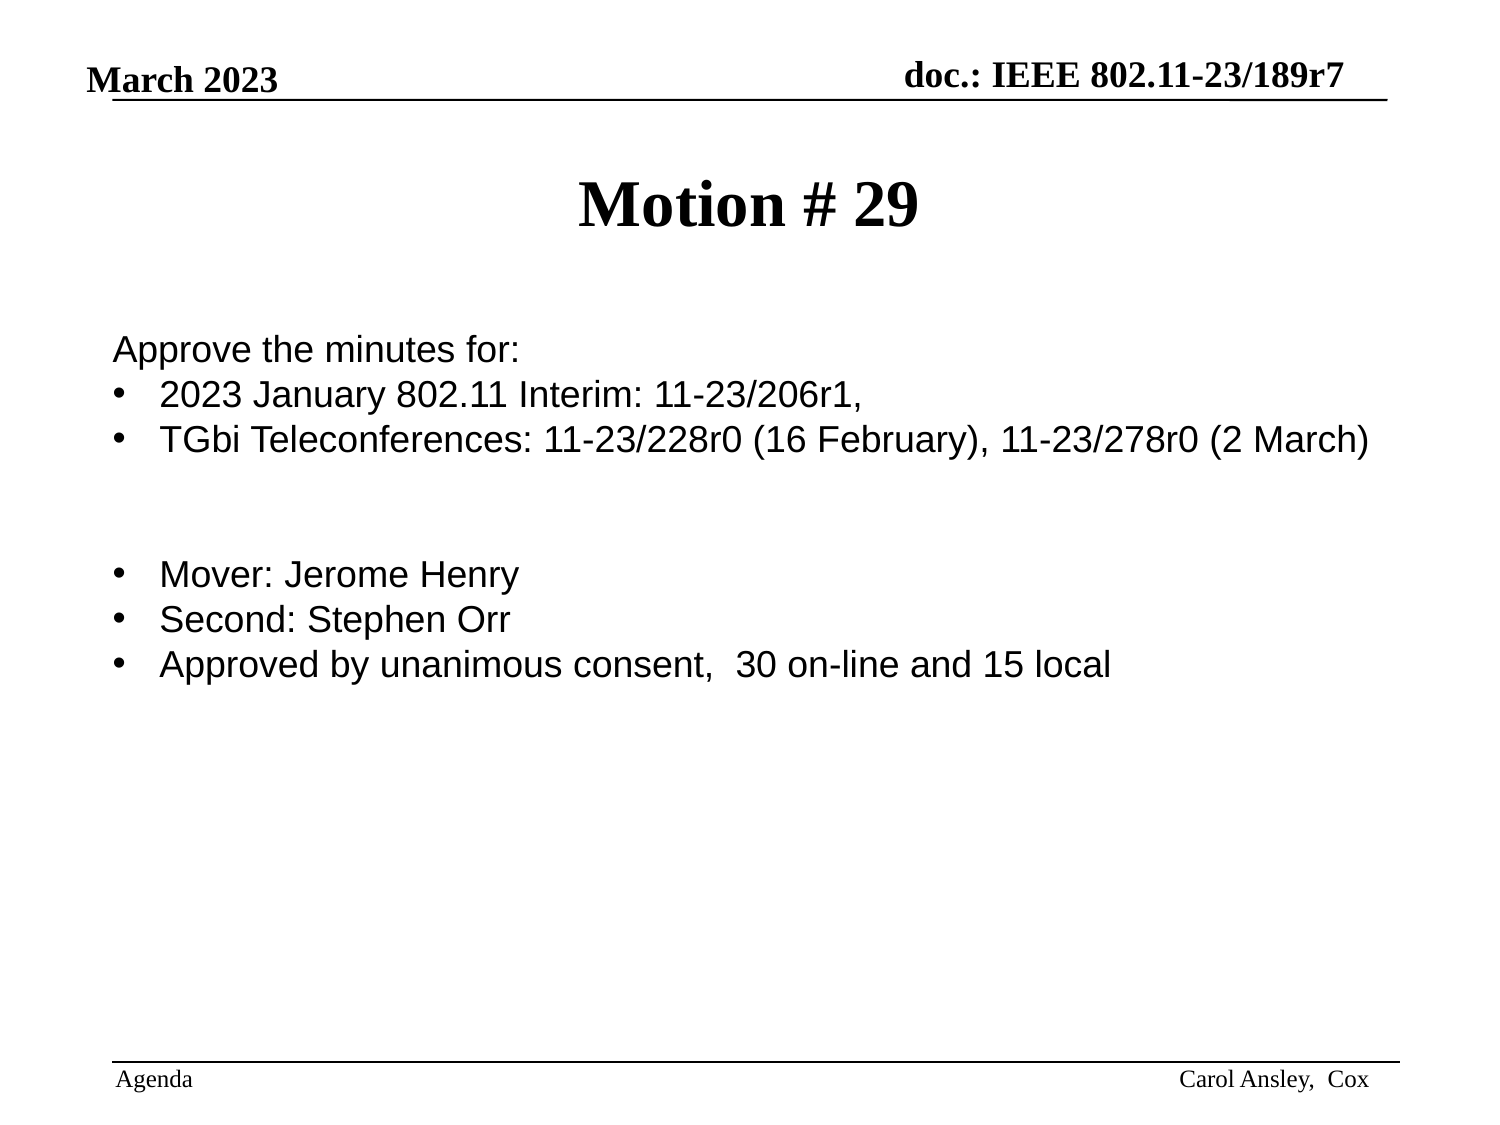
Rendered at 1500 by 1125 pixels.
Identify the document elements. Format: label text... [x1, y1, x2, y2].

title Motion # 29 [111, 111, 1388, 288]
list Approve the minutes for: 2023 January 802.11 Interim: 11-23/206r1, TGbi Teleconferences: 11-23/228r0 (16 February), 11-23/278r0 (2 March) Mover: Jerome Henry Second: Stephen Orr Approved by unanimous consent, 30 on-line and 15 local [111, 324, 1388, 1001]
